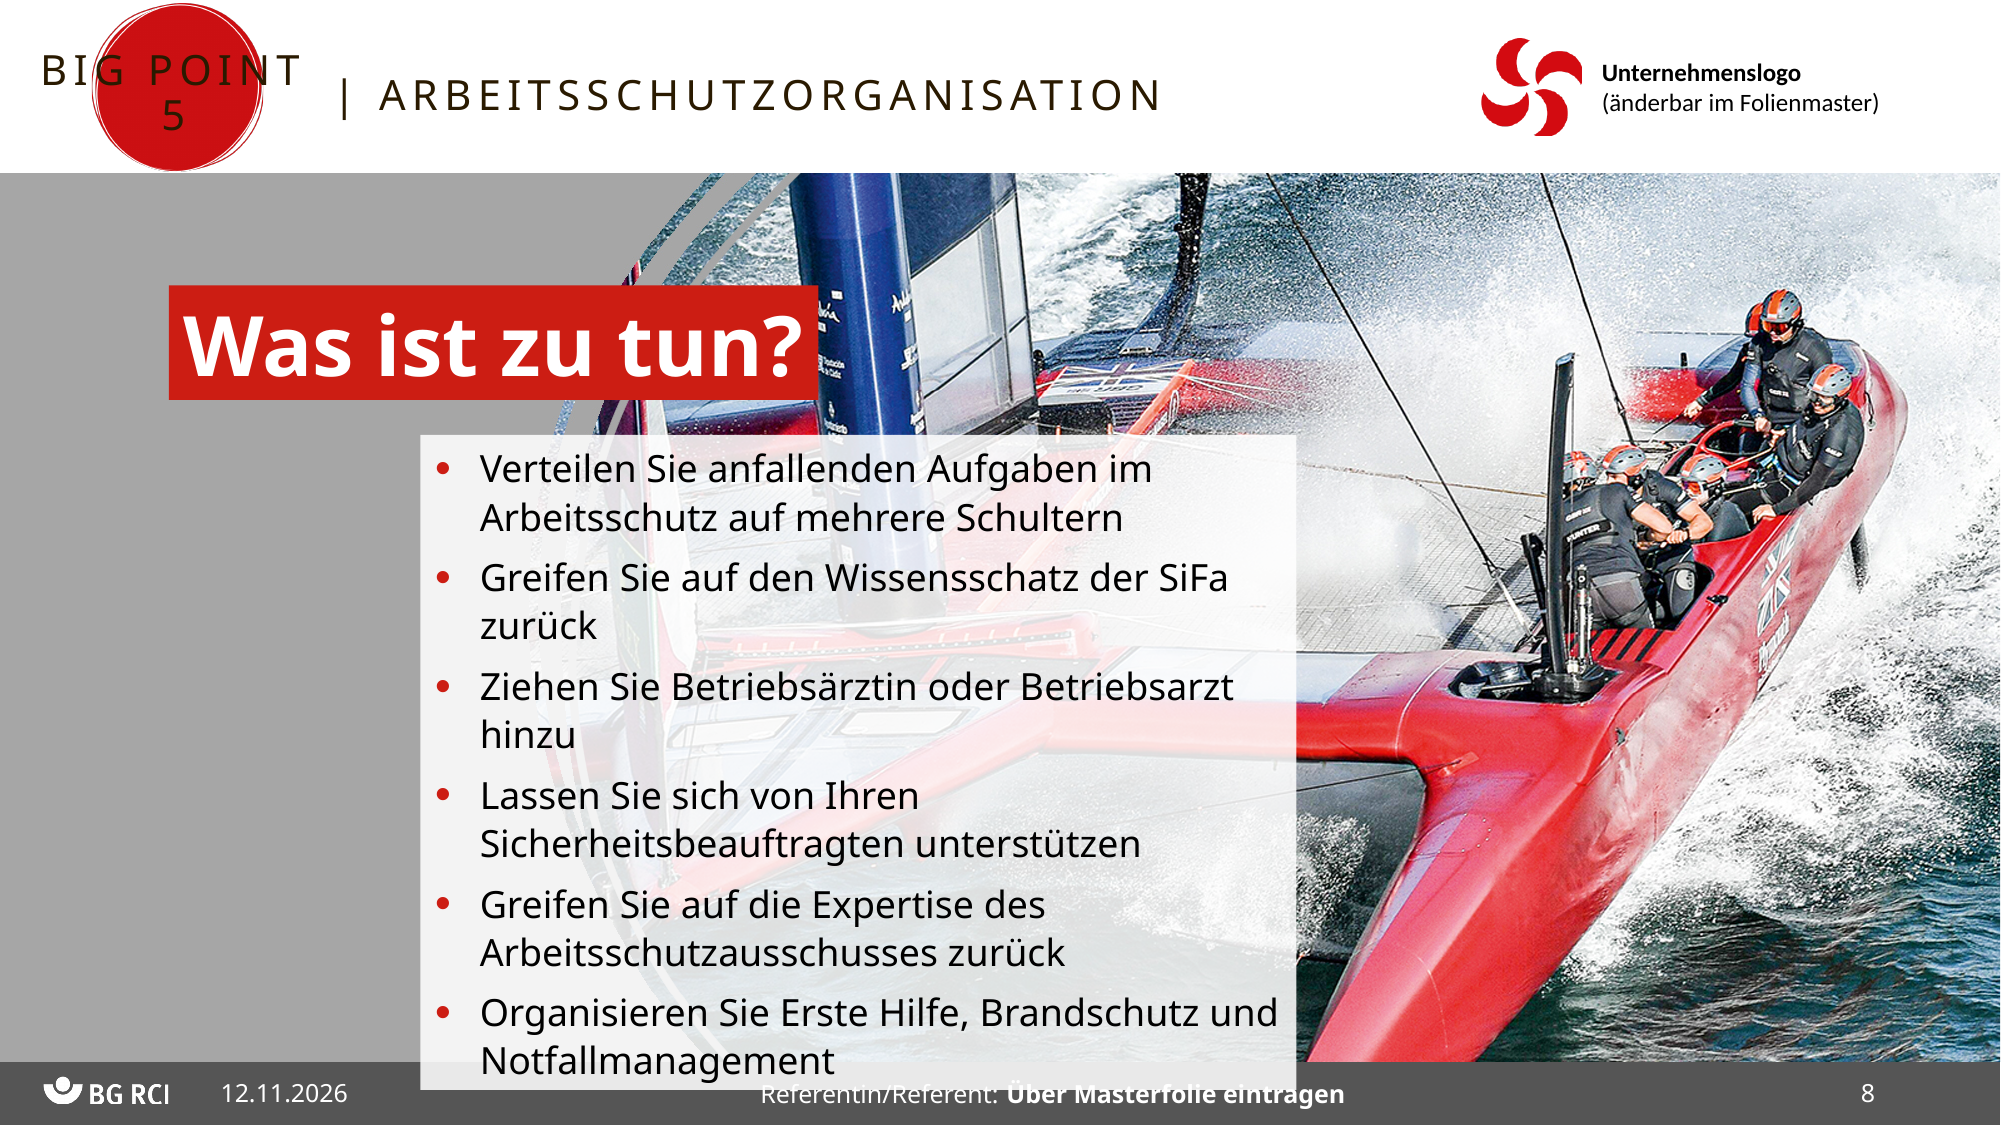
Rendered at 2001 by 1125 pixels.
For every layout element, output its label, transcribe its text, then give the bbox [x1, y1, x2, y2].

slide_number 8 [1742, 1070, 1875, 1118]
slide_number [192, 1070, 377, 1118]
text_box Verteilen Sie anfallenden Aufgaben im Arbeitsschutz auf mehrere Schultern Greifen Sie auf den Wissensschatz der SiFa zurück Ziehen Sie Betriebsärztin oder Betriebsarzt hinzu Lassen Sie sich von Ihren Sicherheitsbeauftragten unterstützen Greifen Sie auf die Expertise des Arbeitsschutzausschusses zurück Organisieren Sie Erste Hilfe, Brandschutz und Notfallmanagement [420, 1062, 1297, 1090]
picture [0, 173, 2001, 1062]
